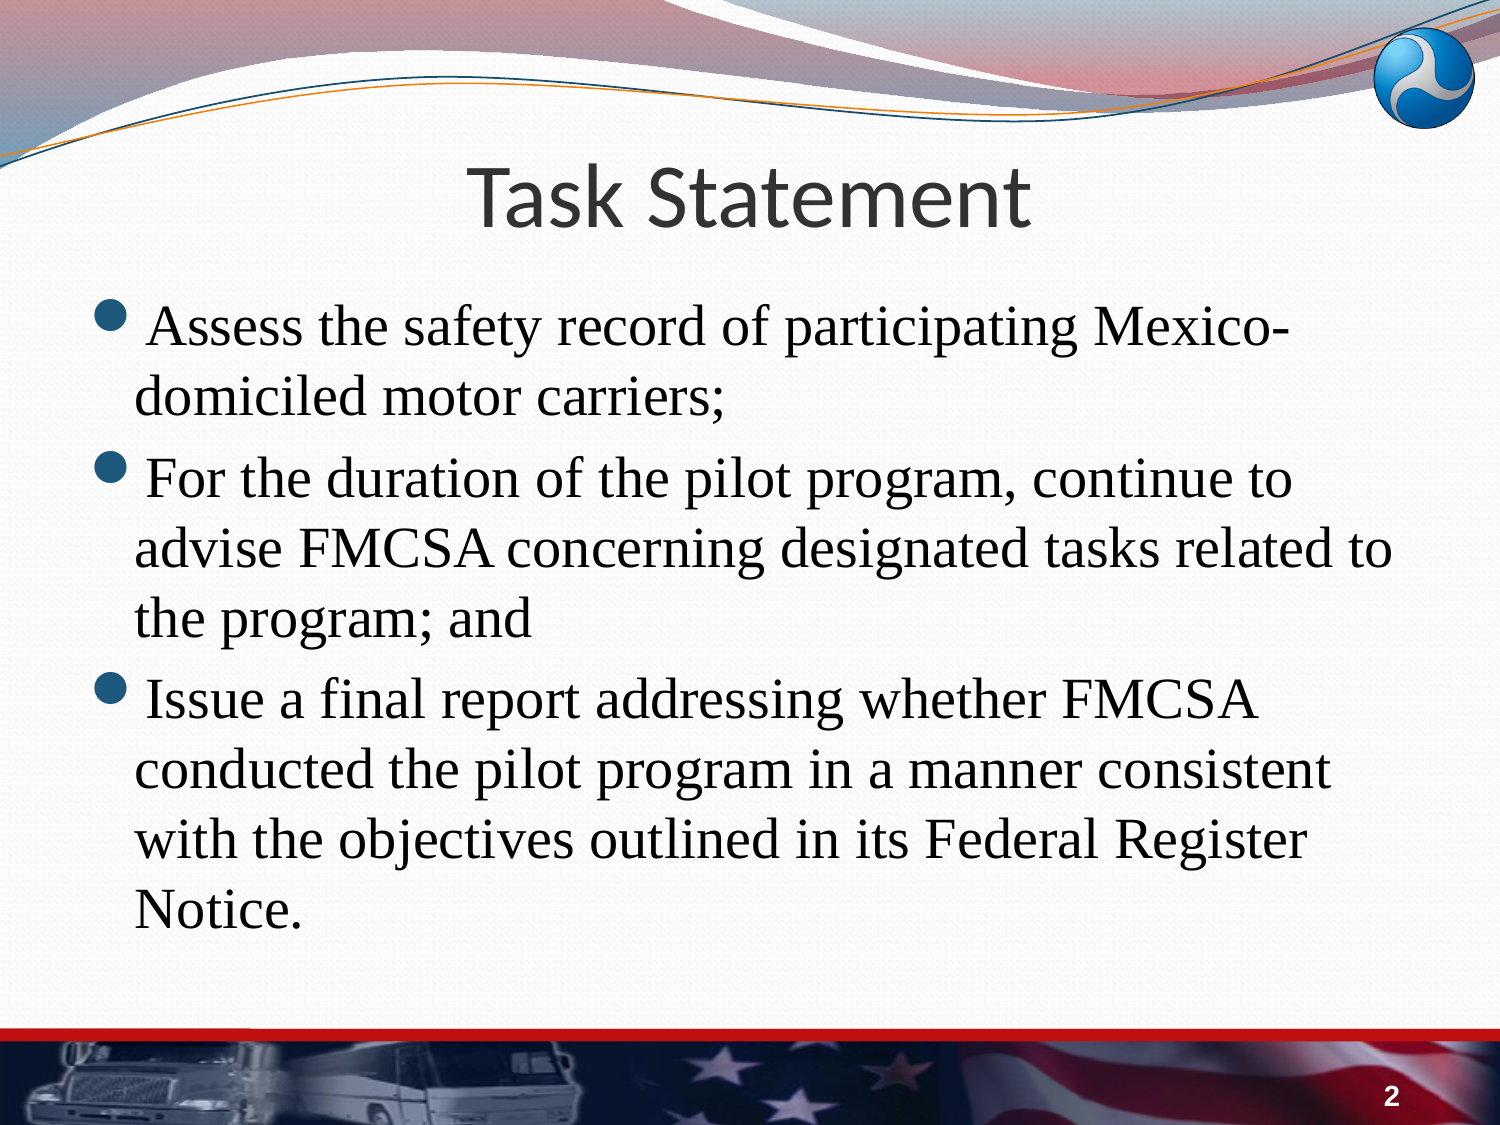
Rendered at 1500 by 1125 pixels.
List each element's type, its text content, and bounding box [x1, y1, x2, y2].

slide_number 2 [1275, 1052, 1400, 1113]
picture [0, 1042, 1500, 1125]
picture [1346, 0, 1500, 153]
list Assess the safety record of participating Mexico-domiciled motor carriers; For the duration of the pilot program, continue to advise FMCSA concerning designated tasks related to the program; and Issue a final report addressing whether FMCSA conducted the pilot program in a manner consistent with the objectives outlined in its Federal Register Notice. [75, 279, 1425, 1000]
title Task Statement [75, 125, 1425, 250]
